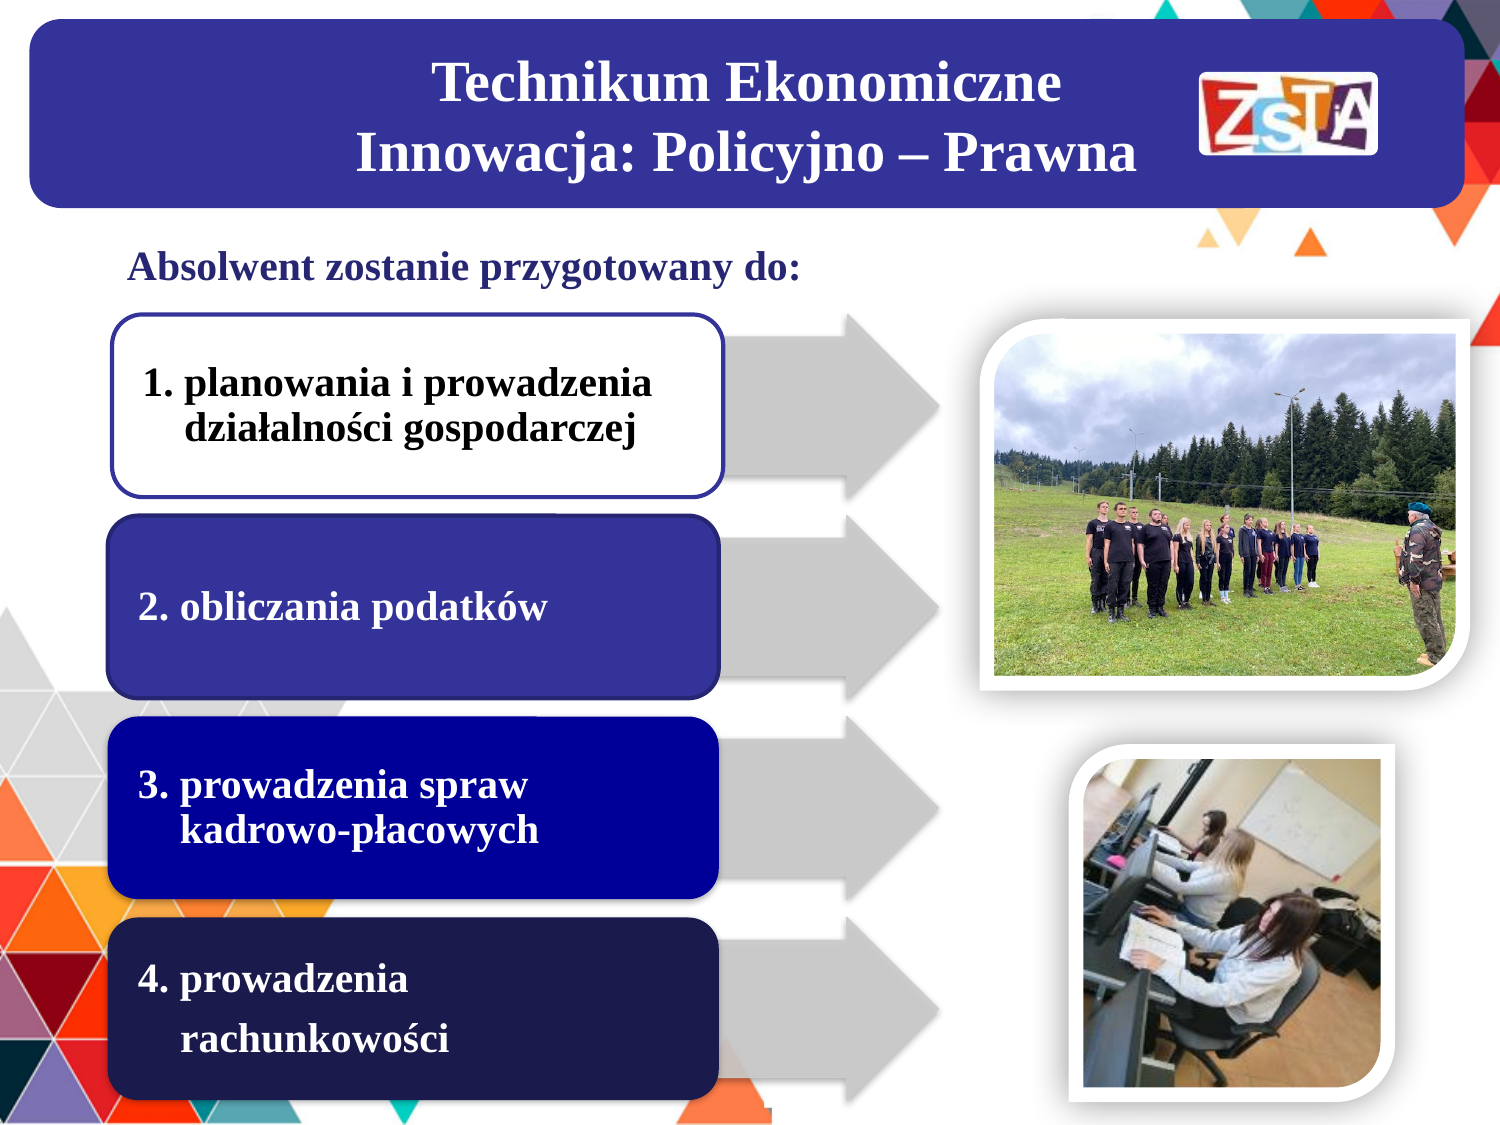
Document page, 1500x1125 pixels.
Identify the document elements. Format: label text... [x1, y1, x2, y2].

text_box Absolwent zostanie przygotowany do: [112, 231, 833, 297]
picture [0, 0, 1500, 1125]
text_box Technikum Ekonomiczne Innowacja: Policyjno – Prawna [27, 16, 1467, 211]
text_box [29, 314, 940, 1101]
